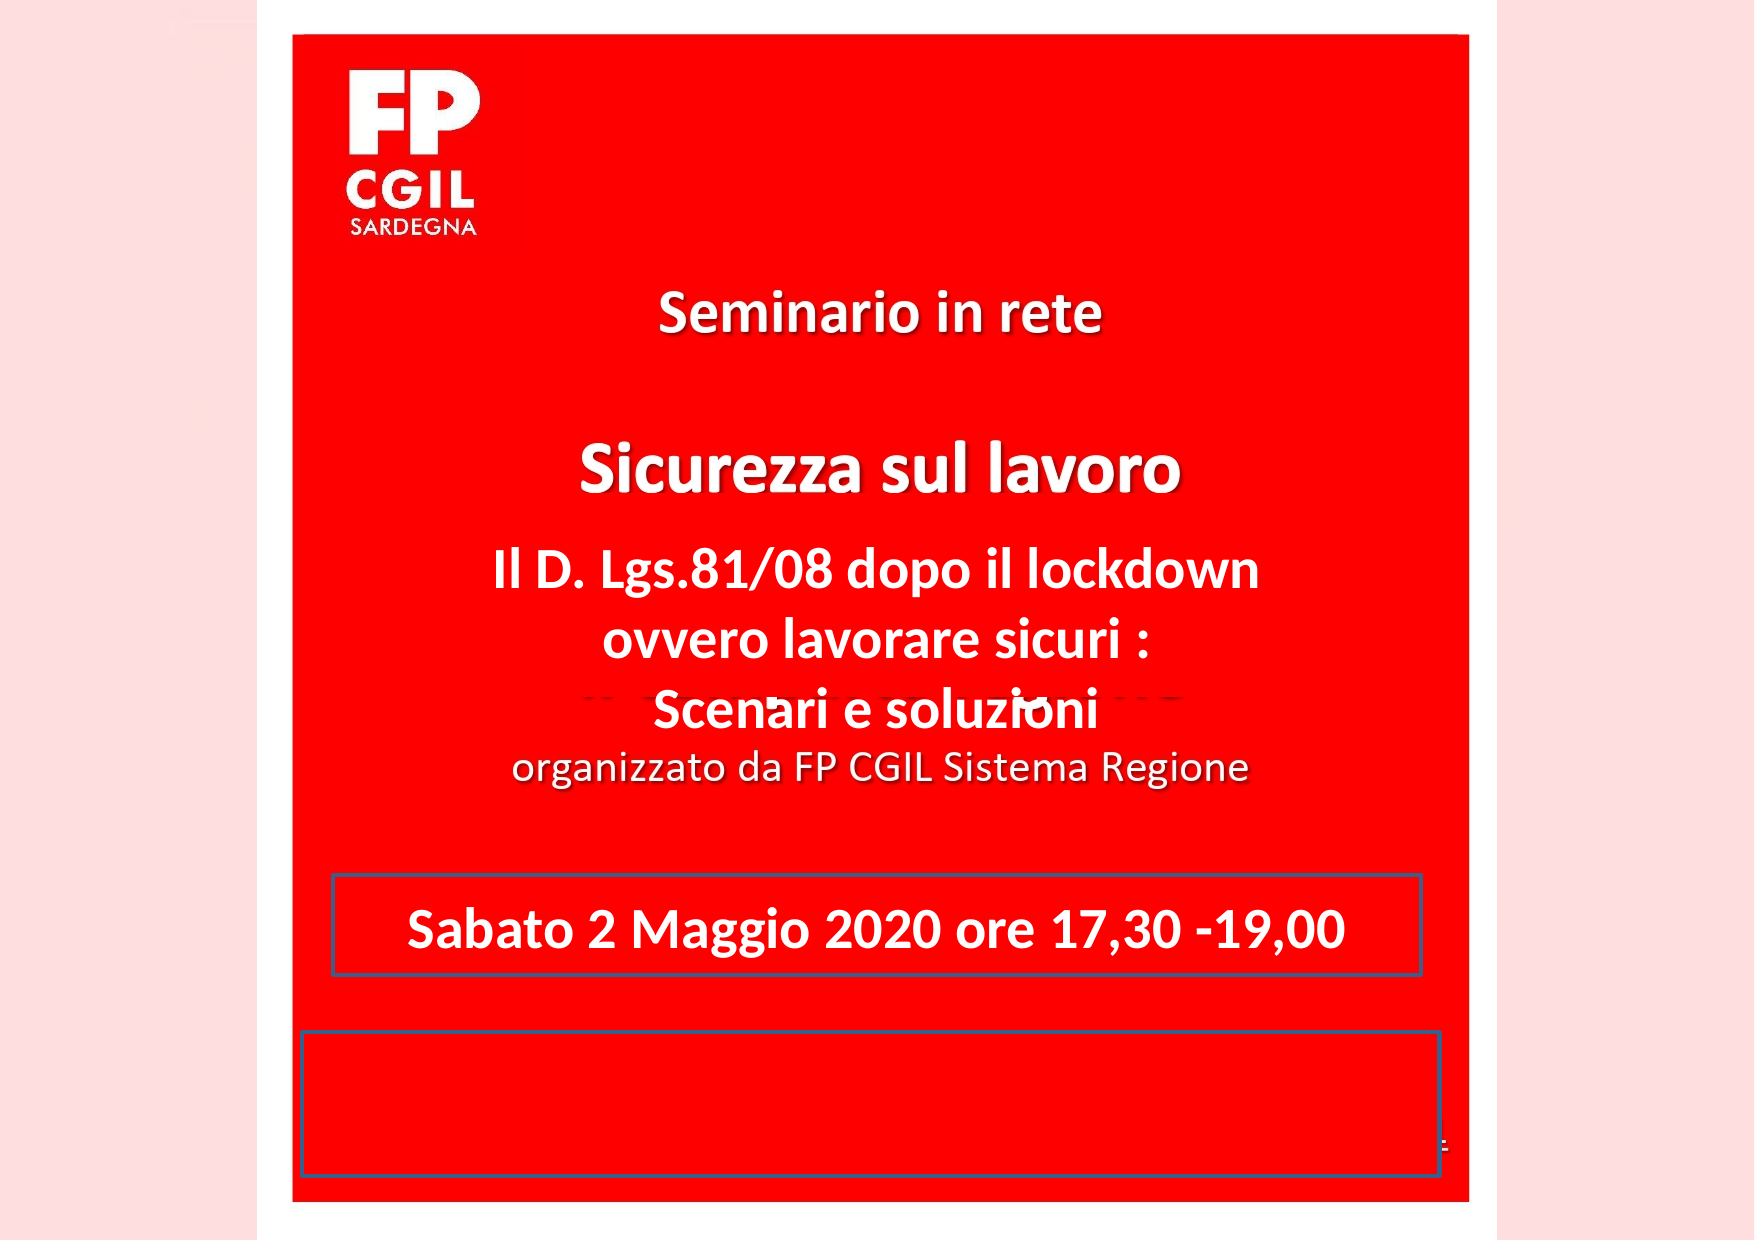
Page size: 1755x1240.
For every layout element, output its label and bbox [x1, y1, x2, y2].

picture [256, 0, 1498, 1240]
